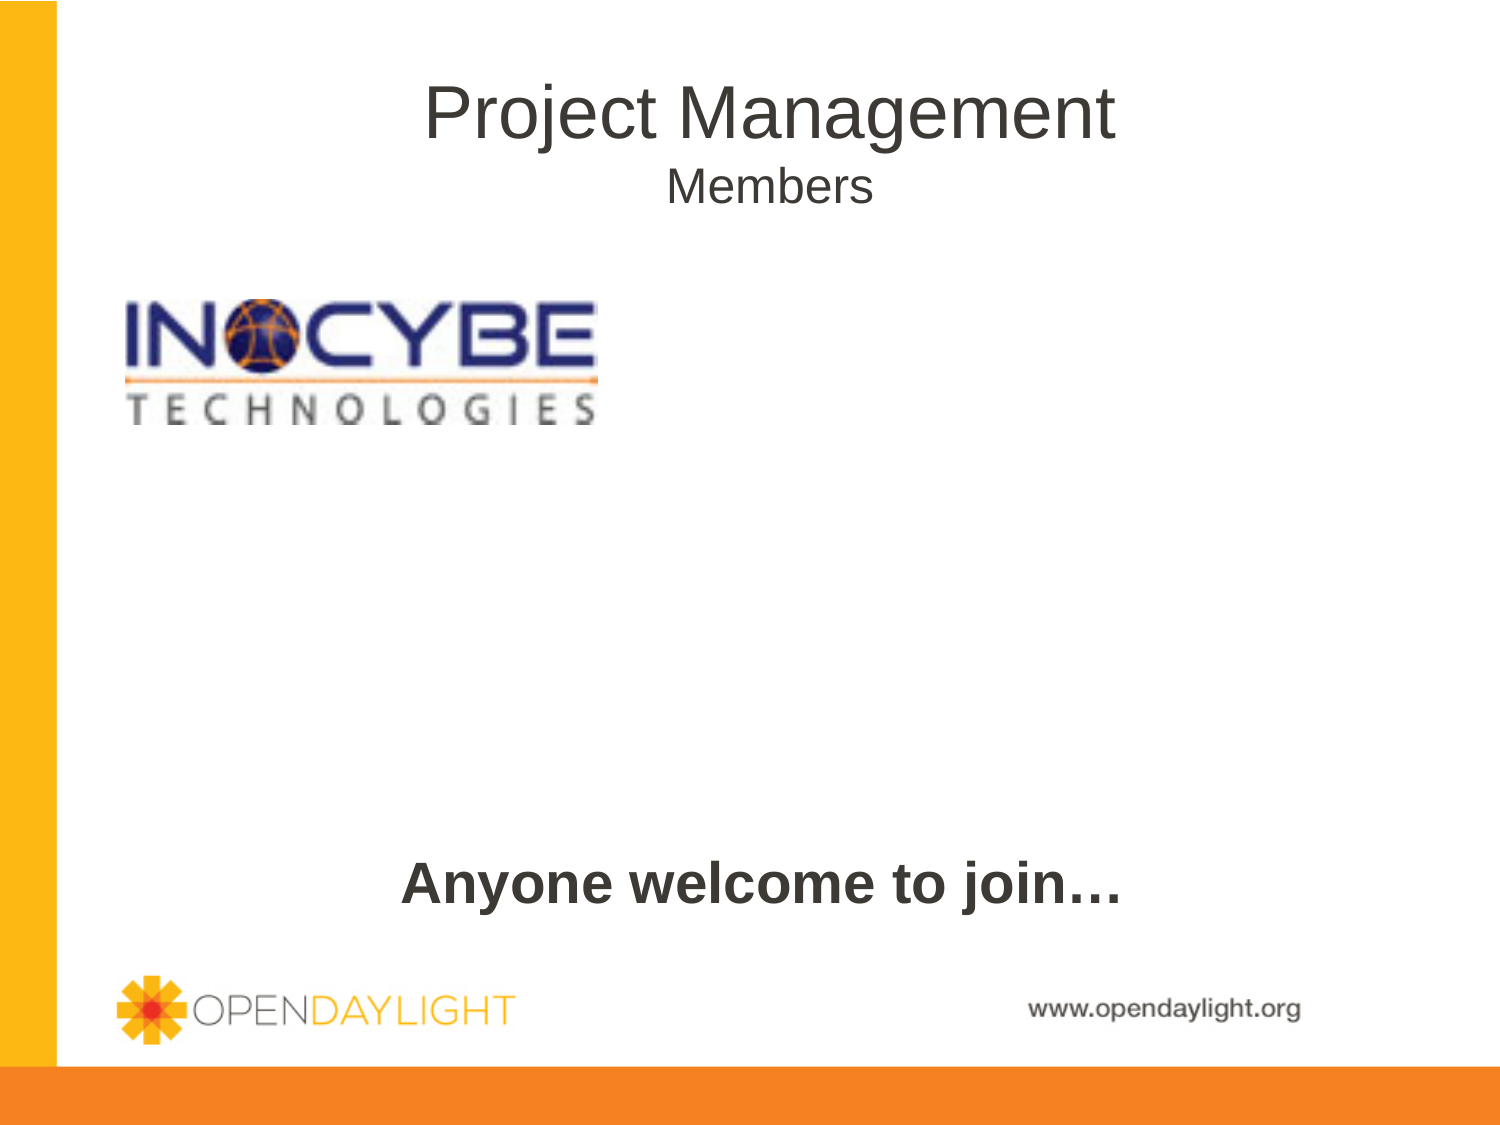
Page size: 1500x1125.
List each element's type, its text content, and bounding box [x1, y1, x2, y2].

text_box Anyone welcome to join… [215, 837, 1311, 923]
picture [0, 1, 1500, 1125]
title Project Management Members [114, 44, 1426, 233]
